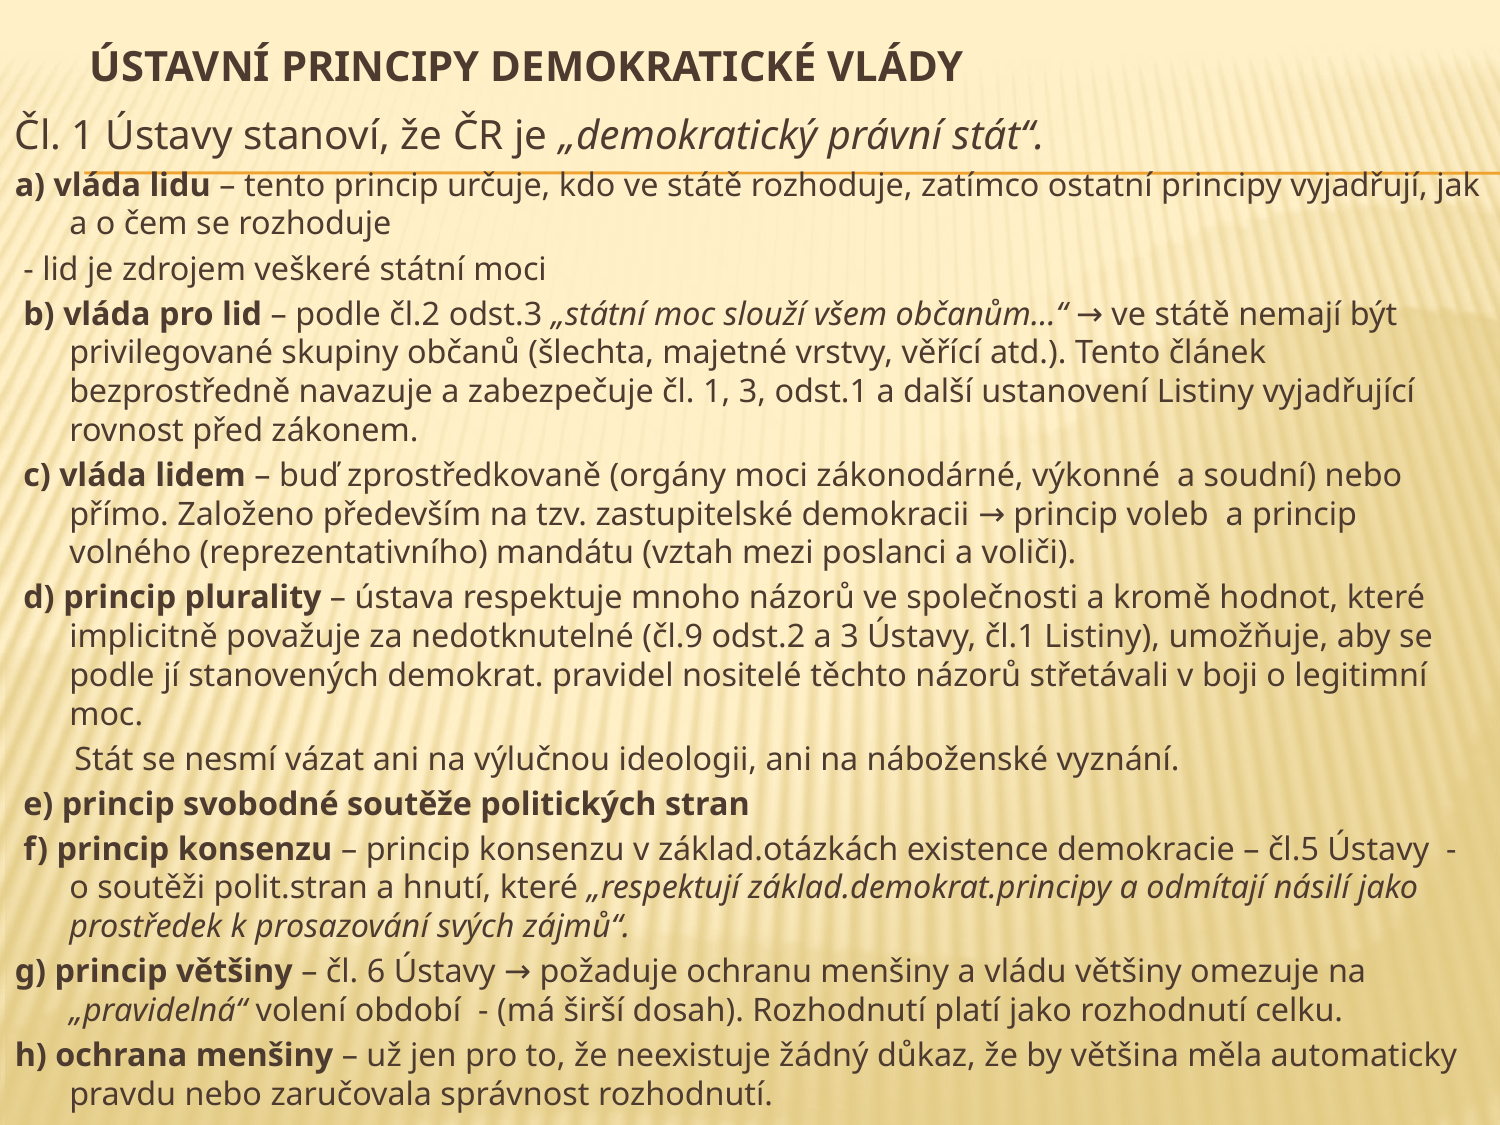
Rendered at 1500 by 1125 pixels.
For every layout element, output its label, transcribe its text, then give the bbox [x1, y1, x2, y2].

list Čl. 1 Ústavy stanoví, že ČR je „demokratický právní stát“. a) vláda lidu – tento princip určuje, kdo ve státě rozhoduje, zatímco ostatní principy vyjadřují, jak a o čem se rozhoduje - lid je zdrojem veškeré státní moci b) vláda pro lid – podle čl.2 odst.3 „státní moc slouží všem občanům…“ → ve státě nemají být privilegované skupiny občanů (šlechta, majetné vrstvy, věřící atd.). Tento článek bezprostředně navazuje a zabezpečuje čl. 1, 3, odst.1 a další ustanovení Listiny vyjadřující rovnost před zákonem. c) vláda lidem – buď zprostředkovaně (orgány moci zákonodárné, výkonné a soudní) nebo přímo. Založeno především na tzv. zastupitelské demokracii → princip voleb a princip volného (reprezentativního) mandátu (vztah mezi poslanci a voliči). d) princip plurality – ústava respektuje mnoho názorů ve společnosti a kromě hodnot, které implicitně považuje za nedotknutelné (čl.9 odst.2 a 3 Ústavy, čl.1 Listiny), umožňuje, aby se podle jí stanovených demokrat. pravidel nositelé těchto názorů střetávali v boji o legitimní moc. Stát se nesmí vázat ani na výlučnou ideologii, ani na náboženské vyznání. e) princip svobodné soutěže politických stran f) princip konsenzu – princip konsenzu v základ.otázkách existence demokracie – čl.5 Ústavy - o soutěži polit.stran a hnutí, které „respektují základ.demokrat.principy a odmítají násilí jako prostředek k prosazování svých zájmů“. g) princip většiny – čl. 6 Ústavy → požaduje ochranu menšiny a vládu většiny omezuje na „pravidelná“ volení období - (má širší dosah). Rozhodnutí platí jako rozhodnutí celku. h) ochrana menšiny – už jen pro to, že neexistuje žádný důkaz, že by většina měla automaticky pravdu nebo zaručovala správnost rozhodnutí. [0, 101, 1500, 1125]
title Ústavní principy demokratické vlády [75, 30, 1425, 101]
